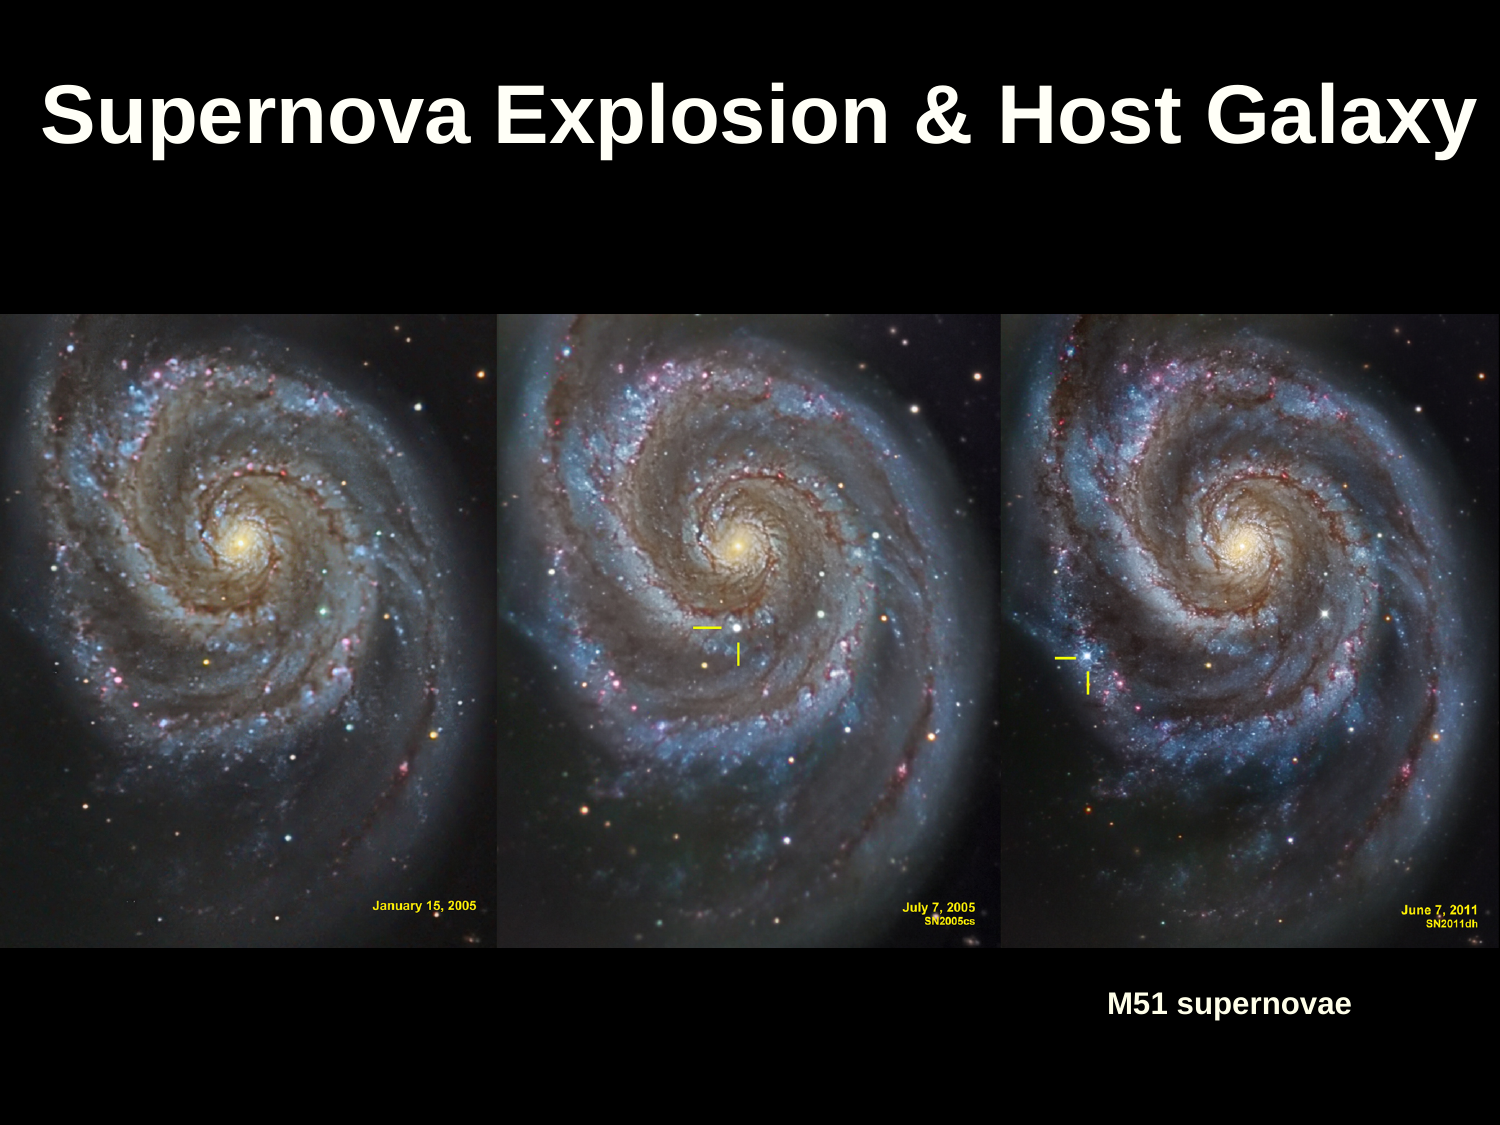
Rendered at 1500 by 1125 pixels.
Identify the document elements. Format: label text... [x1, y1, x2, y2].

text_box M51 supernovae [1092, 976, 1459, 1029]
picture [0, 314, 1500, 948]
text_box Supernova Explosion & Host Galaxy [0, 42, 1500, 170]
